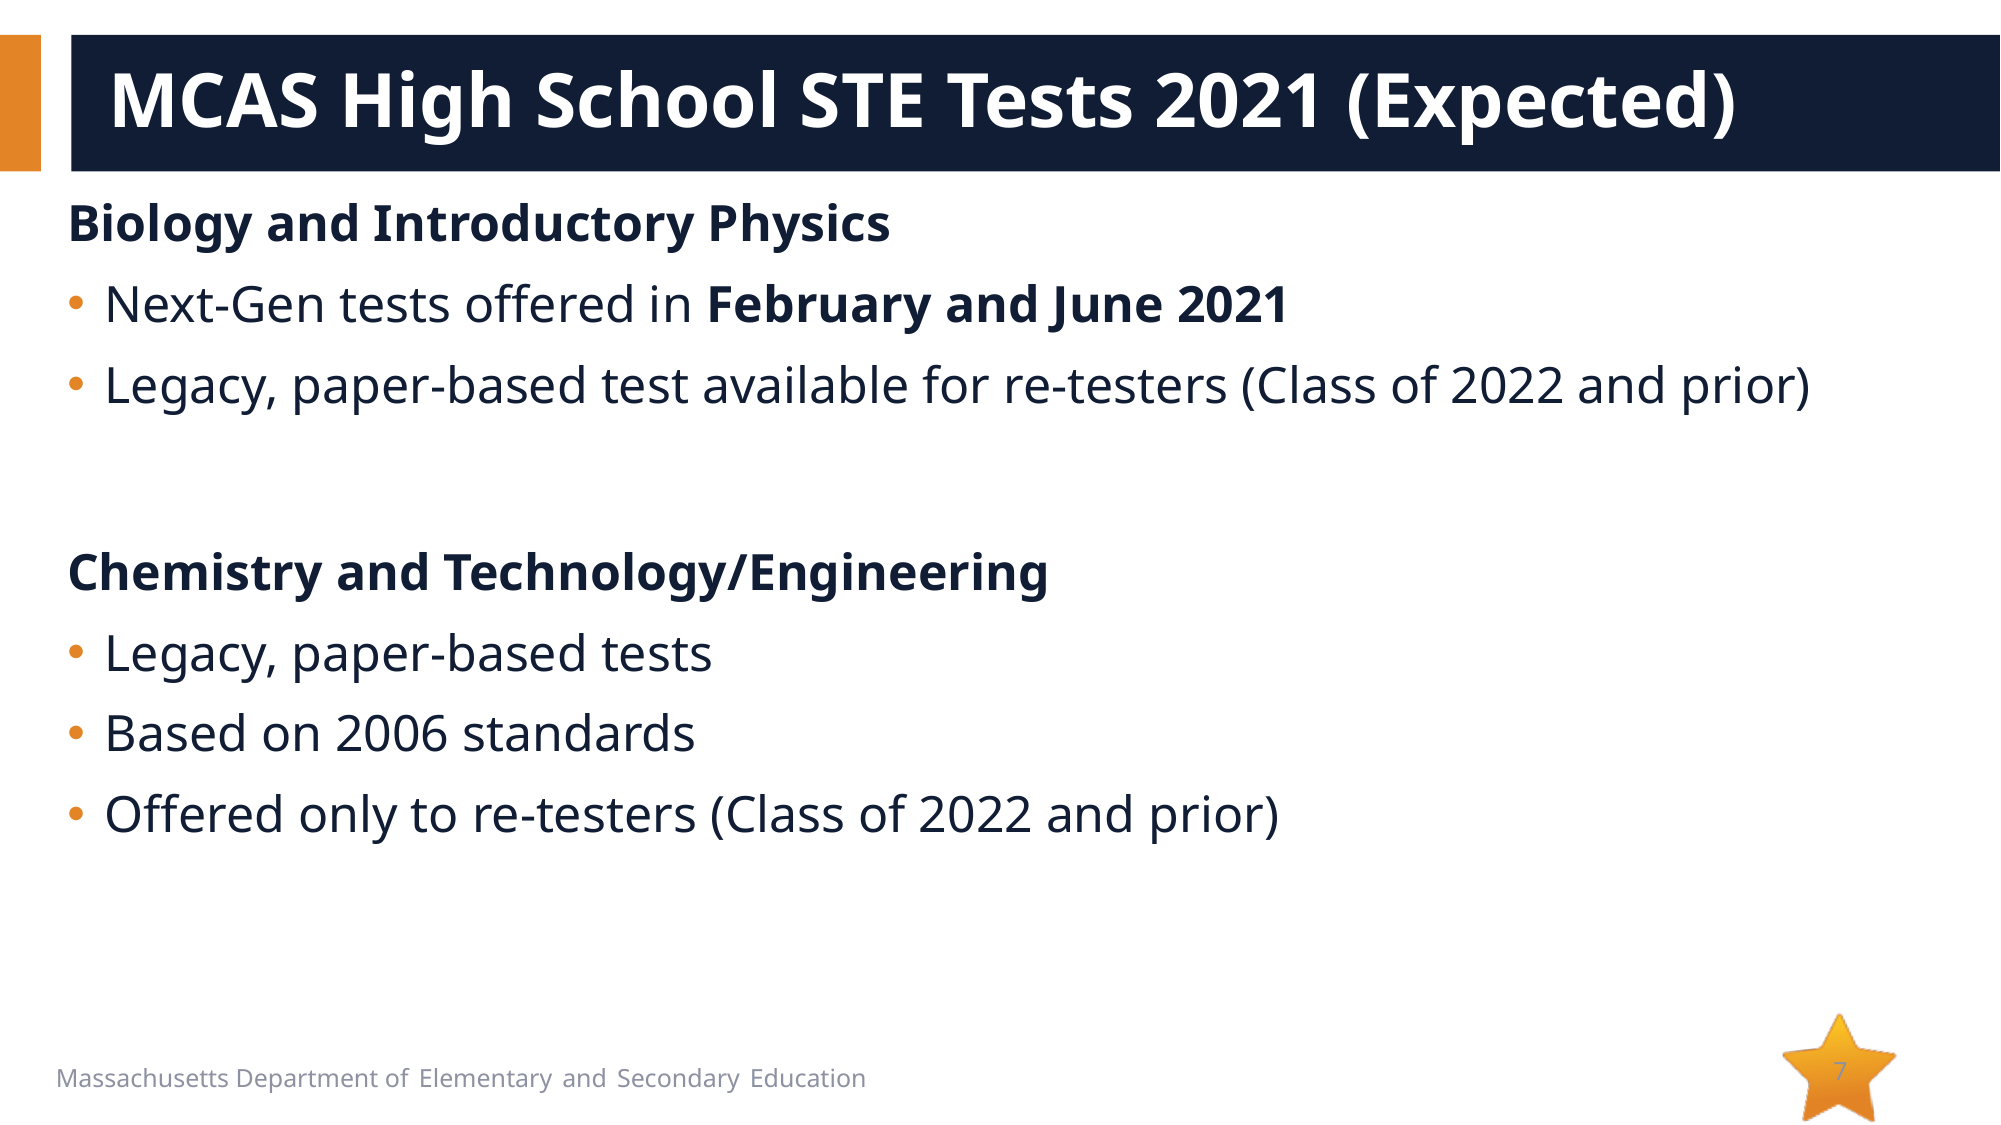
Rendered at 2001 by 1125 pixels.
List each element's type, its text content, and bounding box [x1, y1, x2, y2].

text_box Biology and Introductory Physics Next-Gen tests offered in February and June 2021 Legacy, paper-based test available for re-testers (Class of 2022 and prior) Chemistry and Technology/Engineering Legacy, paper-based tests Based on 2006 standards Offered only to re-testers (Class of 2022 and prior) [52, 183, 1918, 1019]
picture [1774, 1019, 1909, 1125]
slide_number 7 [1412, 1042, 1863, 1103]
title MCAS High School STE Tests 2021 (Expected) [93, 47, 1959, 160]
